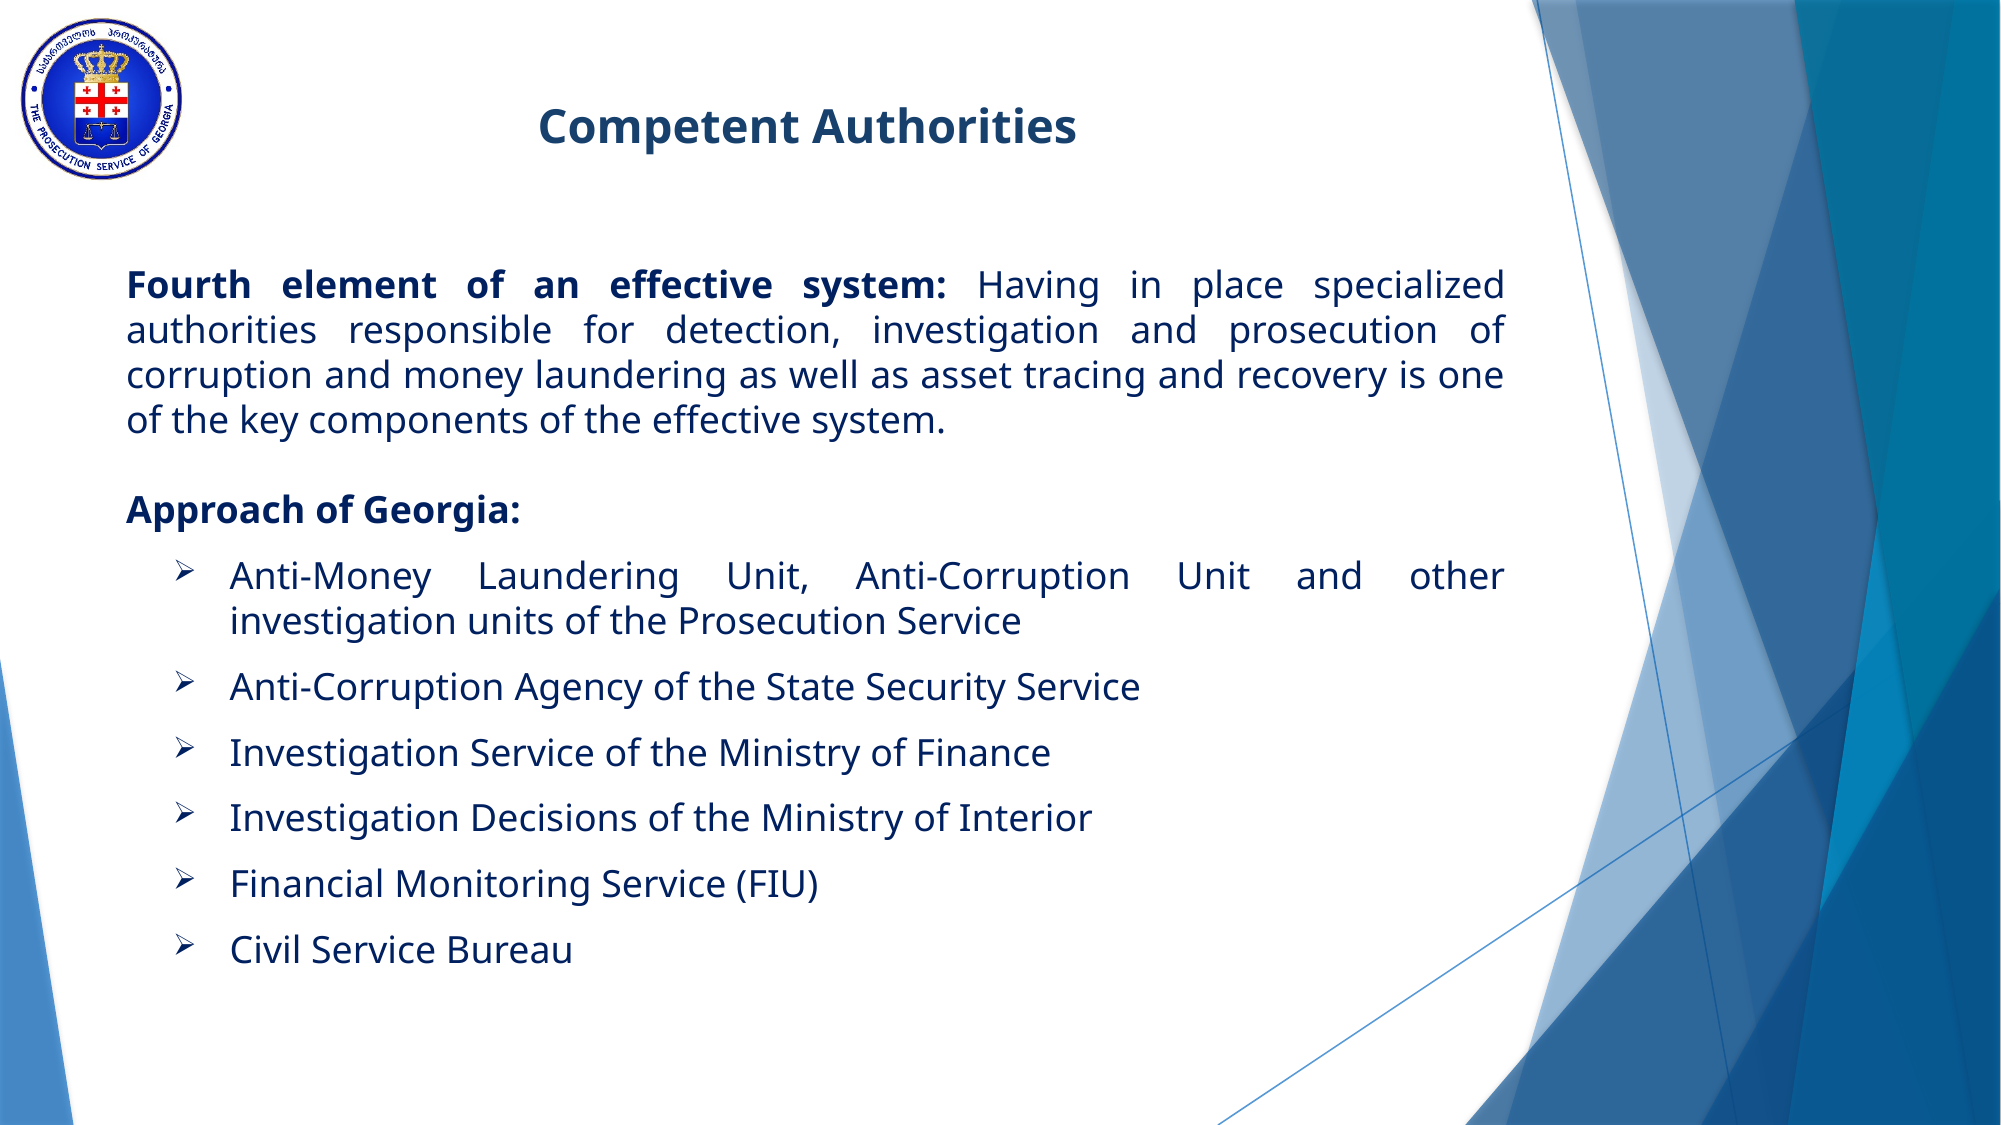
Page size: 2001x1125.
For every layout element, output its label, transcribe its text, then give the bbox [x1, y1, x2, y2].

title Competent Authorities [111, 79, 1522, 218]
picture [15, 14, 187, 183]
list Fourth element of an effective system: Having in place specialized authorities responsible for detection, investigation and prosecution of corruption and money laundering as well as asset tracing and recovery is one of the key components of the effective system. Approach of Georgia: Anti-Money Laundering Unit, Anti-Corruption Unit and other investigation units of the Prosecution Service Anti-Corruption Agency of the State Security Service Investigation Service of the Ministry of Finance Investigation Decisions of the Ministry of Interior Financial Monitoring Service (FIU) Civil Service Bureau [111, 253, 1522, 1046]
